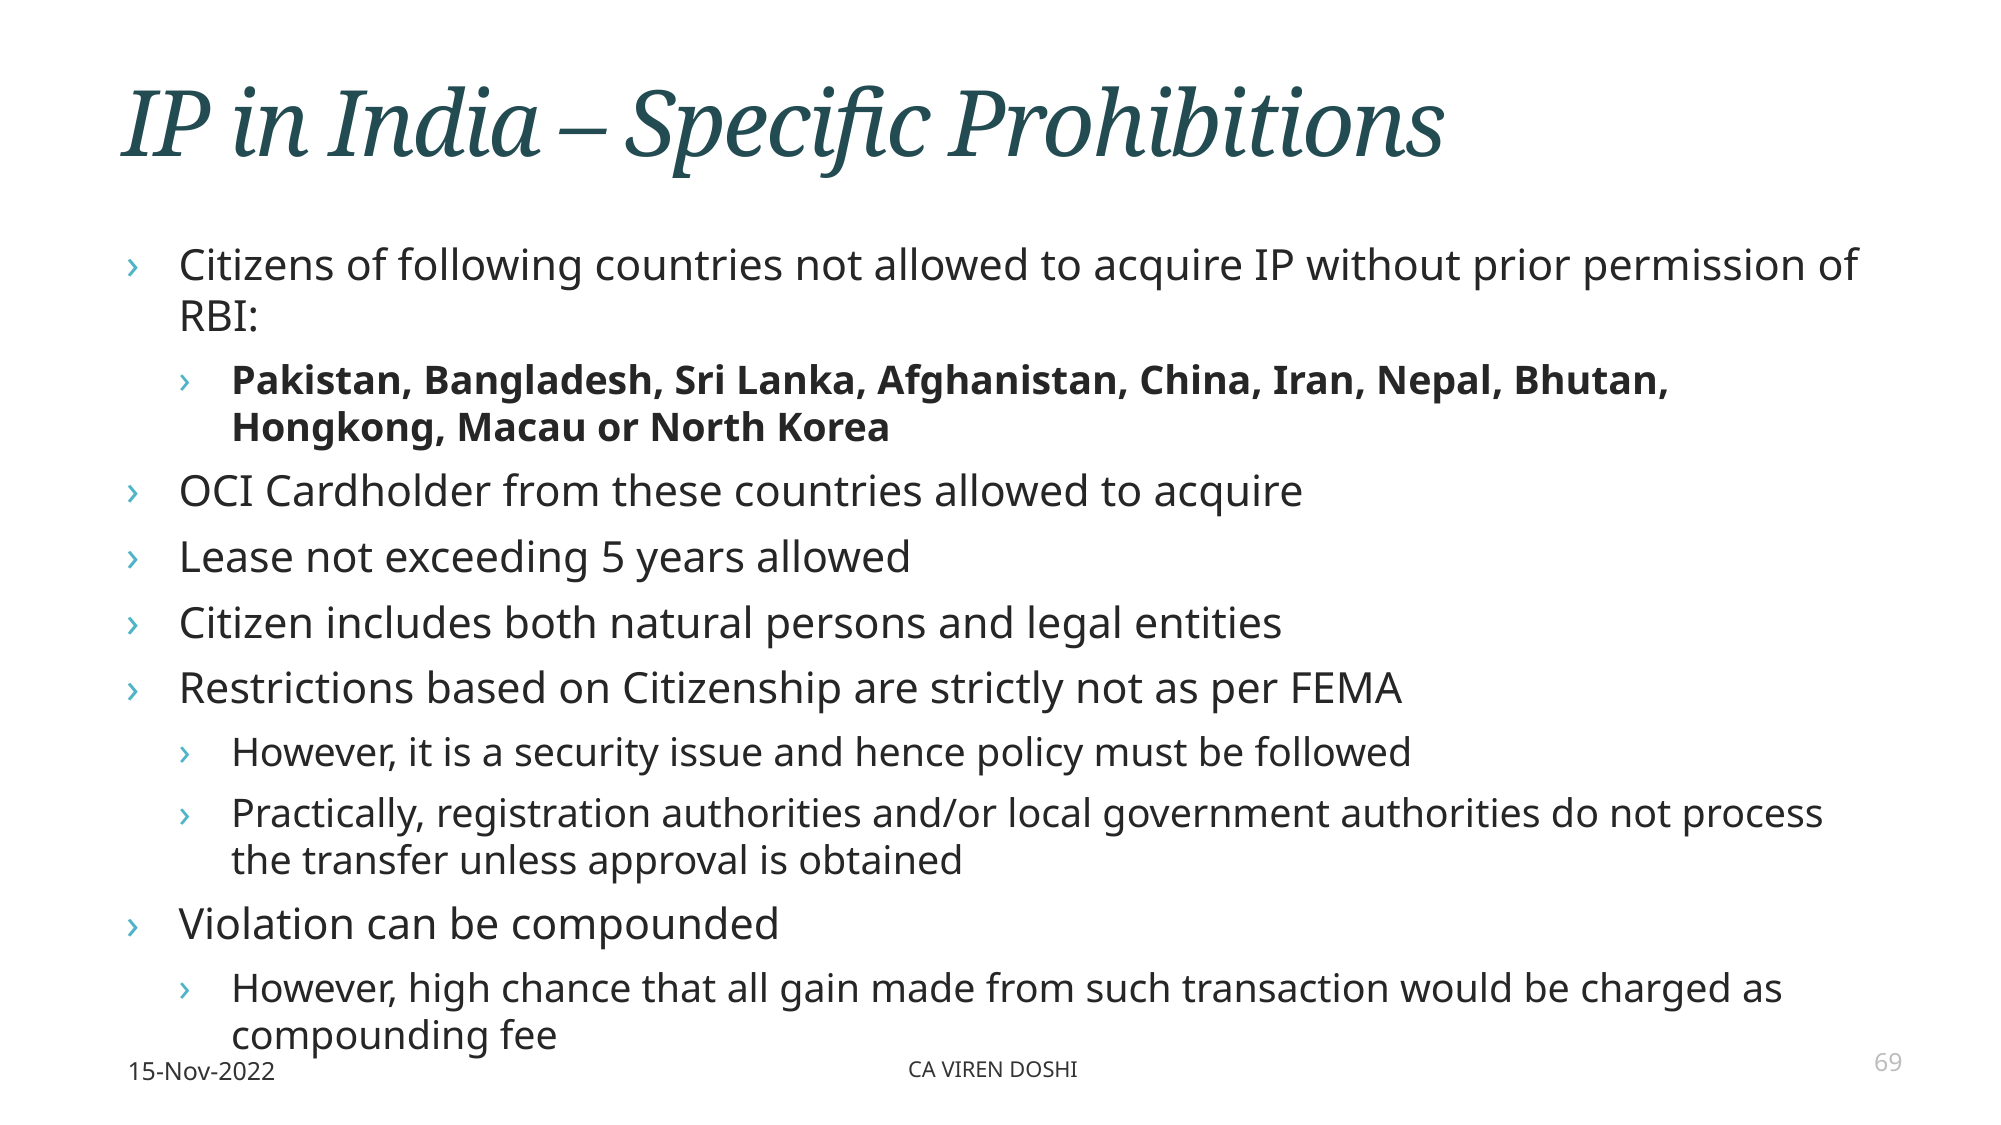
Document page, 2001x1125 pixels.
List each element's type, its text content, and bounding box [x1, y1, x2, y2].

title IP in India – Specific Prohibitions [107, 26, 1876, 230]
list Citizens of following countries not allowed to acquire IP without prior permission of RBI: Pakistan, Bangladesh, Sri Lanka, Afghanistan, China, Iran, Nepal, Bhutan, Hongkong, Macau or North Korea OCI Cardholder from these countries allowed to acquire Lease not exceeding 5 years allowed Citizen includes both natural persons and legal entities Restrictions based on Citizenship are strictly not as per FEMA However, it is a security issue and hence policy must be followed Practically, registration authorities and/or local government authorities do not process the transfer unless approval is obtained Violation can be compounded However, high chance that all gain made from such transaction would be charged as compounding fee [111, 229, 1876, 1069]
footer CA Viren Doshi [580, 1051, 1406, 1090]
slide_number 15-Nov-2022 [112, 1051, 580, 1090]
slide_number 69 [1455, 1051, 1918, 1088]
